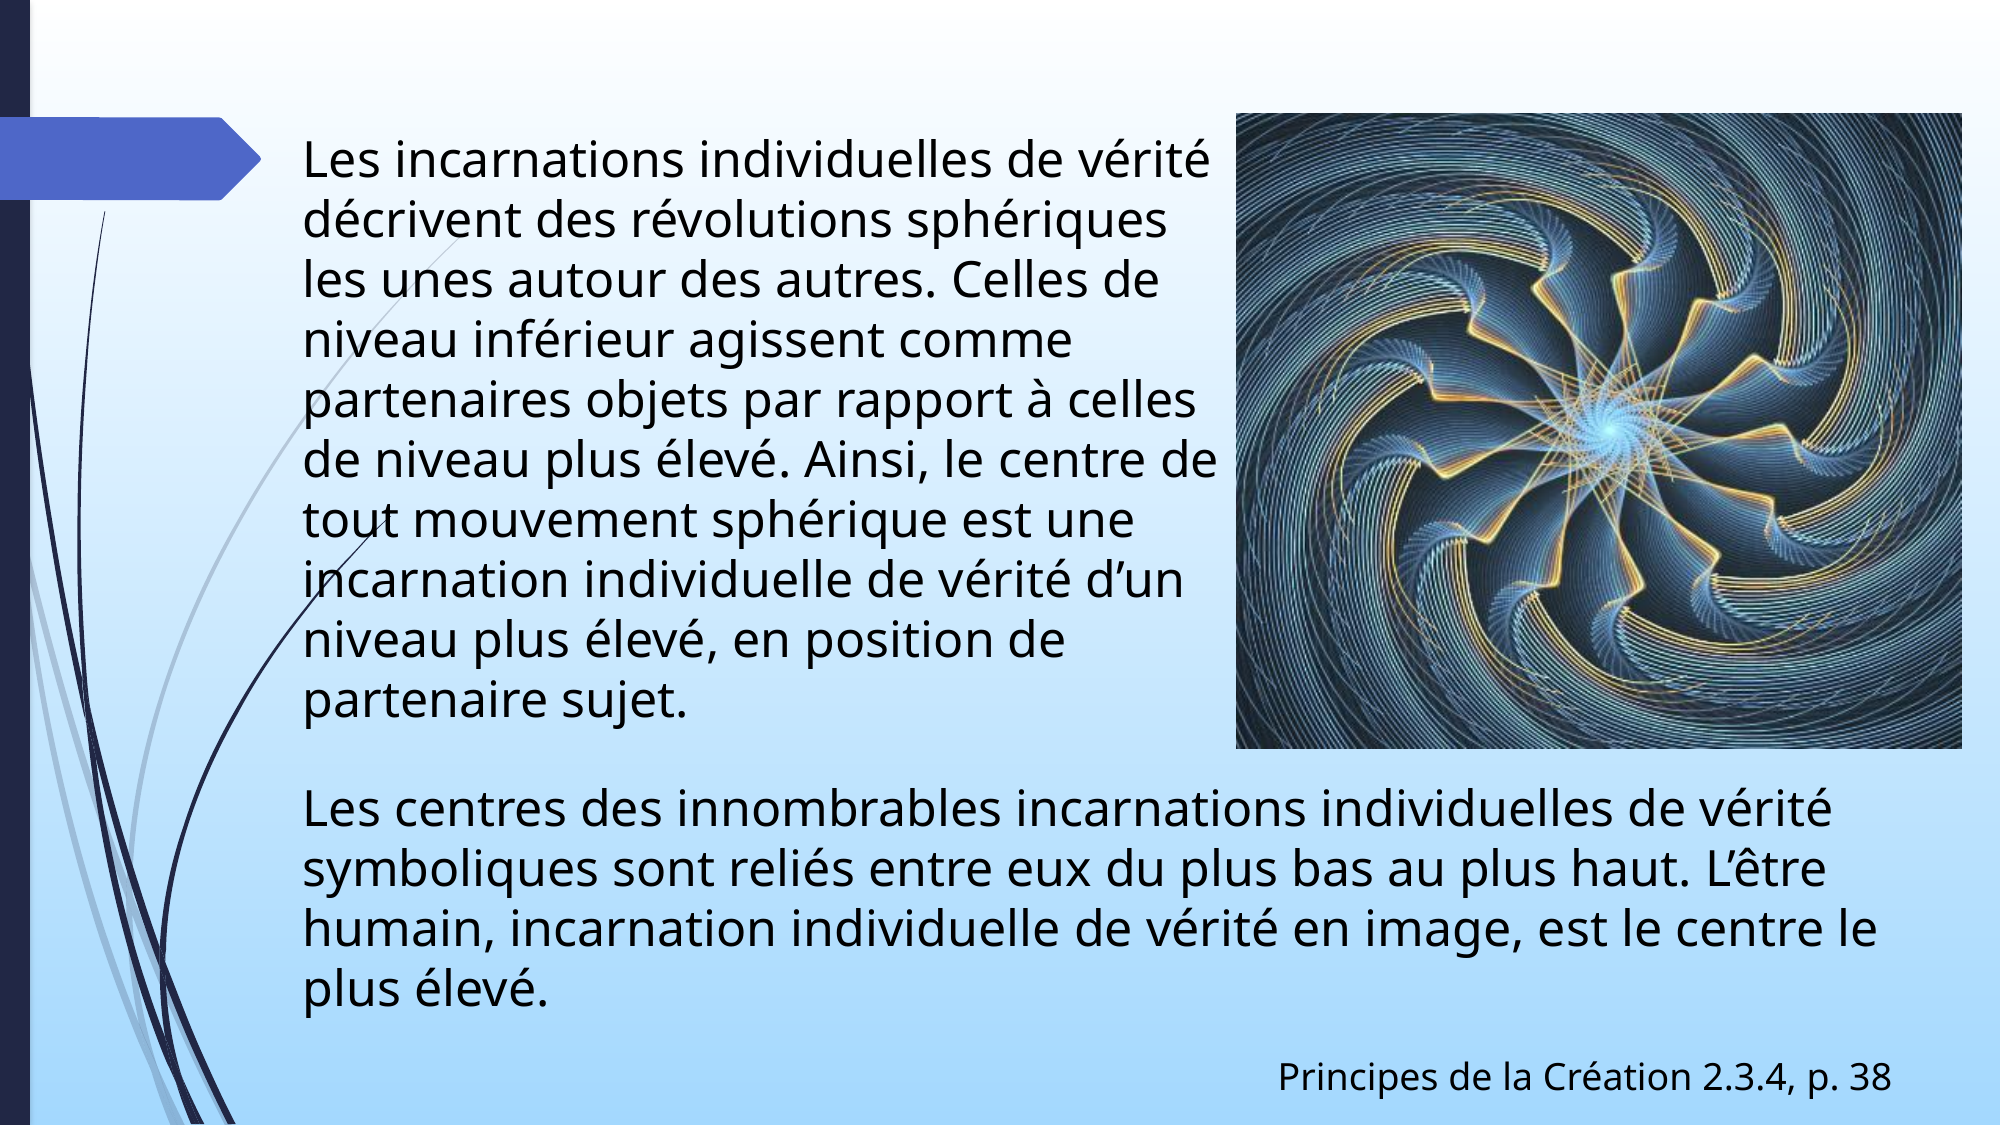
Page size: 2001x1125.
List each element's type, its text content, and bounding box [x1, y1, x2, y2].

text_box Les incarnations individuelles de vérité décrivent des révolutions sphériques les unes autour des autres. Celles de niveau inférieur agissent comme partenaires objets par rapport à celles de niveau plus élevé. Ainsi, le centre de tout mouvement sphérique est une incarnation individuelle de vérité d’un niveau plus élevé, en position de partenaire sujet. [287, 120, 1231, 736]
text_box Les centres des innombrables incarnations individuelles de vérité symboliques sont reliés entre eux du plus bas au plus haut. L’être humain, incarnation individuelle de vérité en image, est le centre le plus élevé. [287, 769, 1954, 1025]
picture [1236, 113, 1962, 750]
text_box Principes de la Création 2.3.4, p. 38 [1263, 1045, 1908, 1105]
